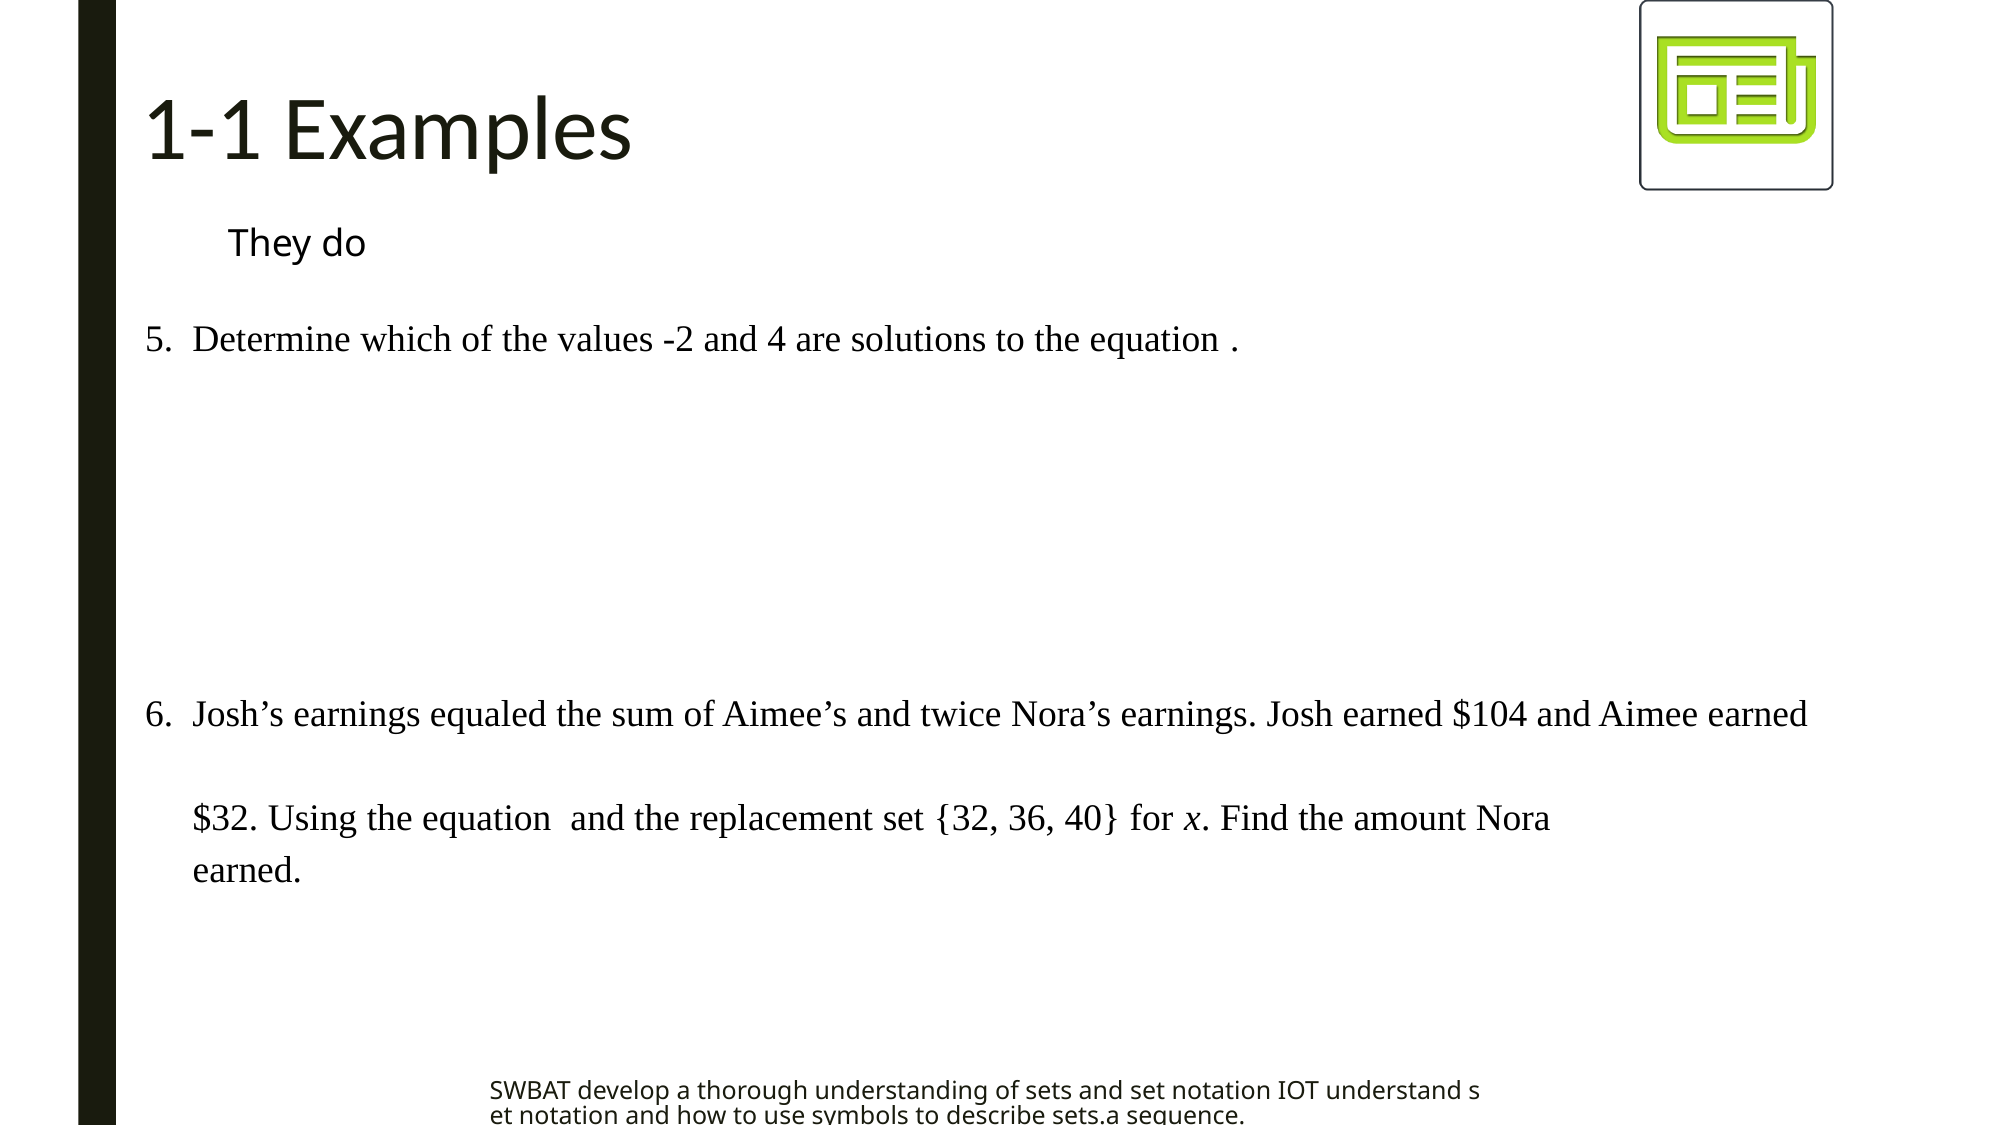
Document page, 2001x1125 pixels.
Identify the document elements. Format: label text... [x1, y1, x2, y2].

footer SWBAT develop a thorough understanding of sets and set notation IOT understand set notation and how to use symbols to describe sets.a sequence. [474, 1058, 1505, 1125]
text_box They do [213, 211, 398, 272]
title 1-1 Examples [106, 74, 1649, 213]
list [1639, 0, 1834, 191]
